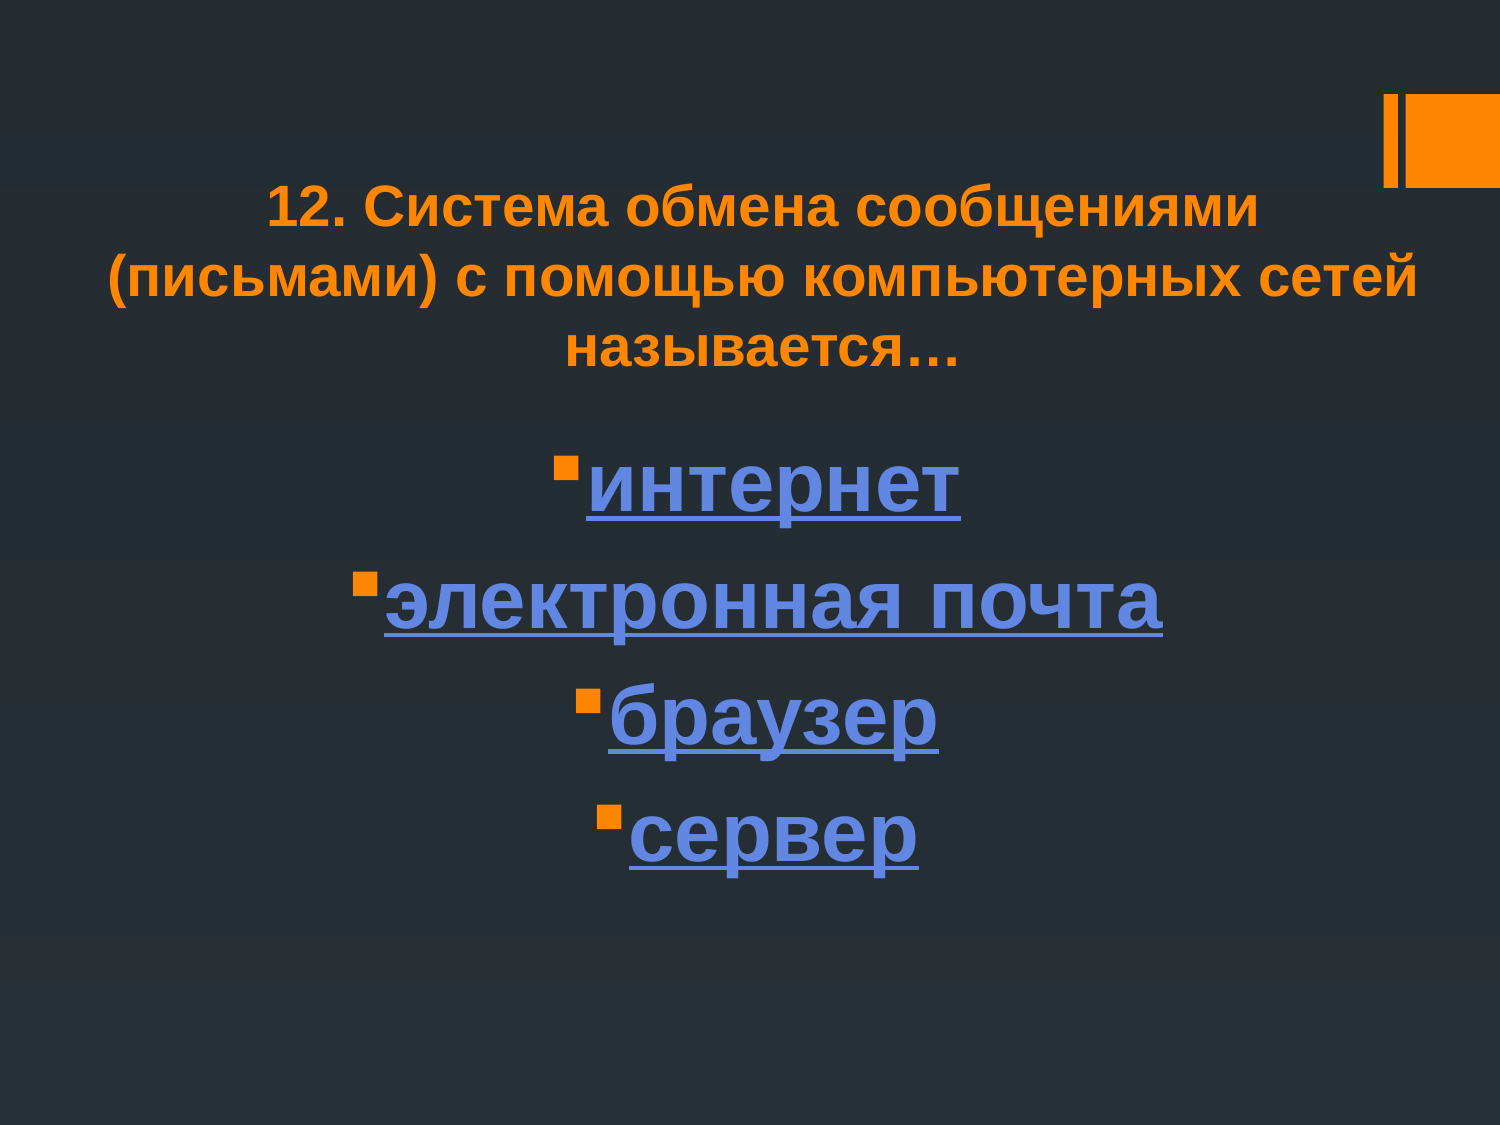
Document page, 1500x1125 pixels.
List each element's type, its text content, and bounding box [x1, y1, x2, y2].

list интернет электронная почта браузер сервер [76, 420, 1425, 1005]
title 12. Система обмена сообщениями (письмами) с помощью компьютерных сетей называется… [88, 137, 1439, 386]
